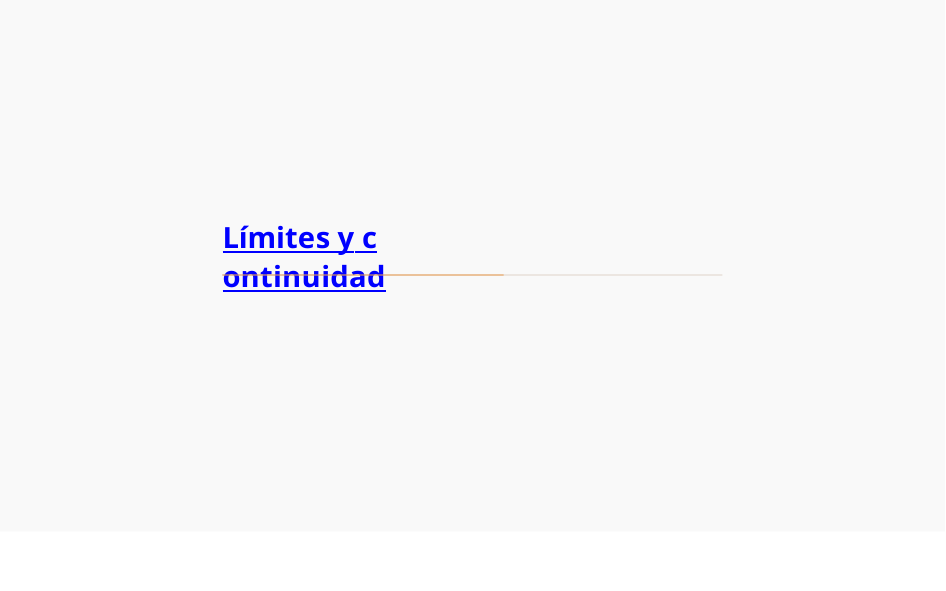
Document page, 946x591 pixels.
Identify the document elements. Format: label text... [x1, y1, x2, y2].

text_box  [223, 276, 516, 281]
text_box Límites y continuidad [220, 280, 516, 299]
text_box Límites y continuidad [220, 216, 516, 275]
